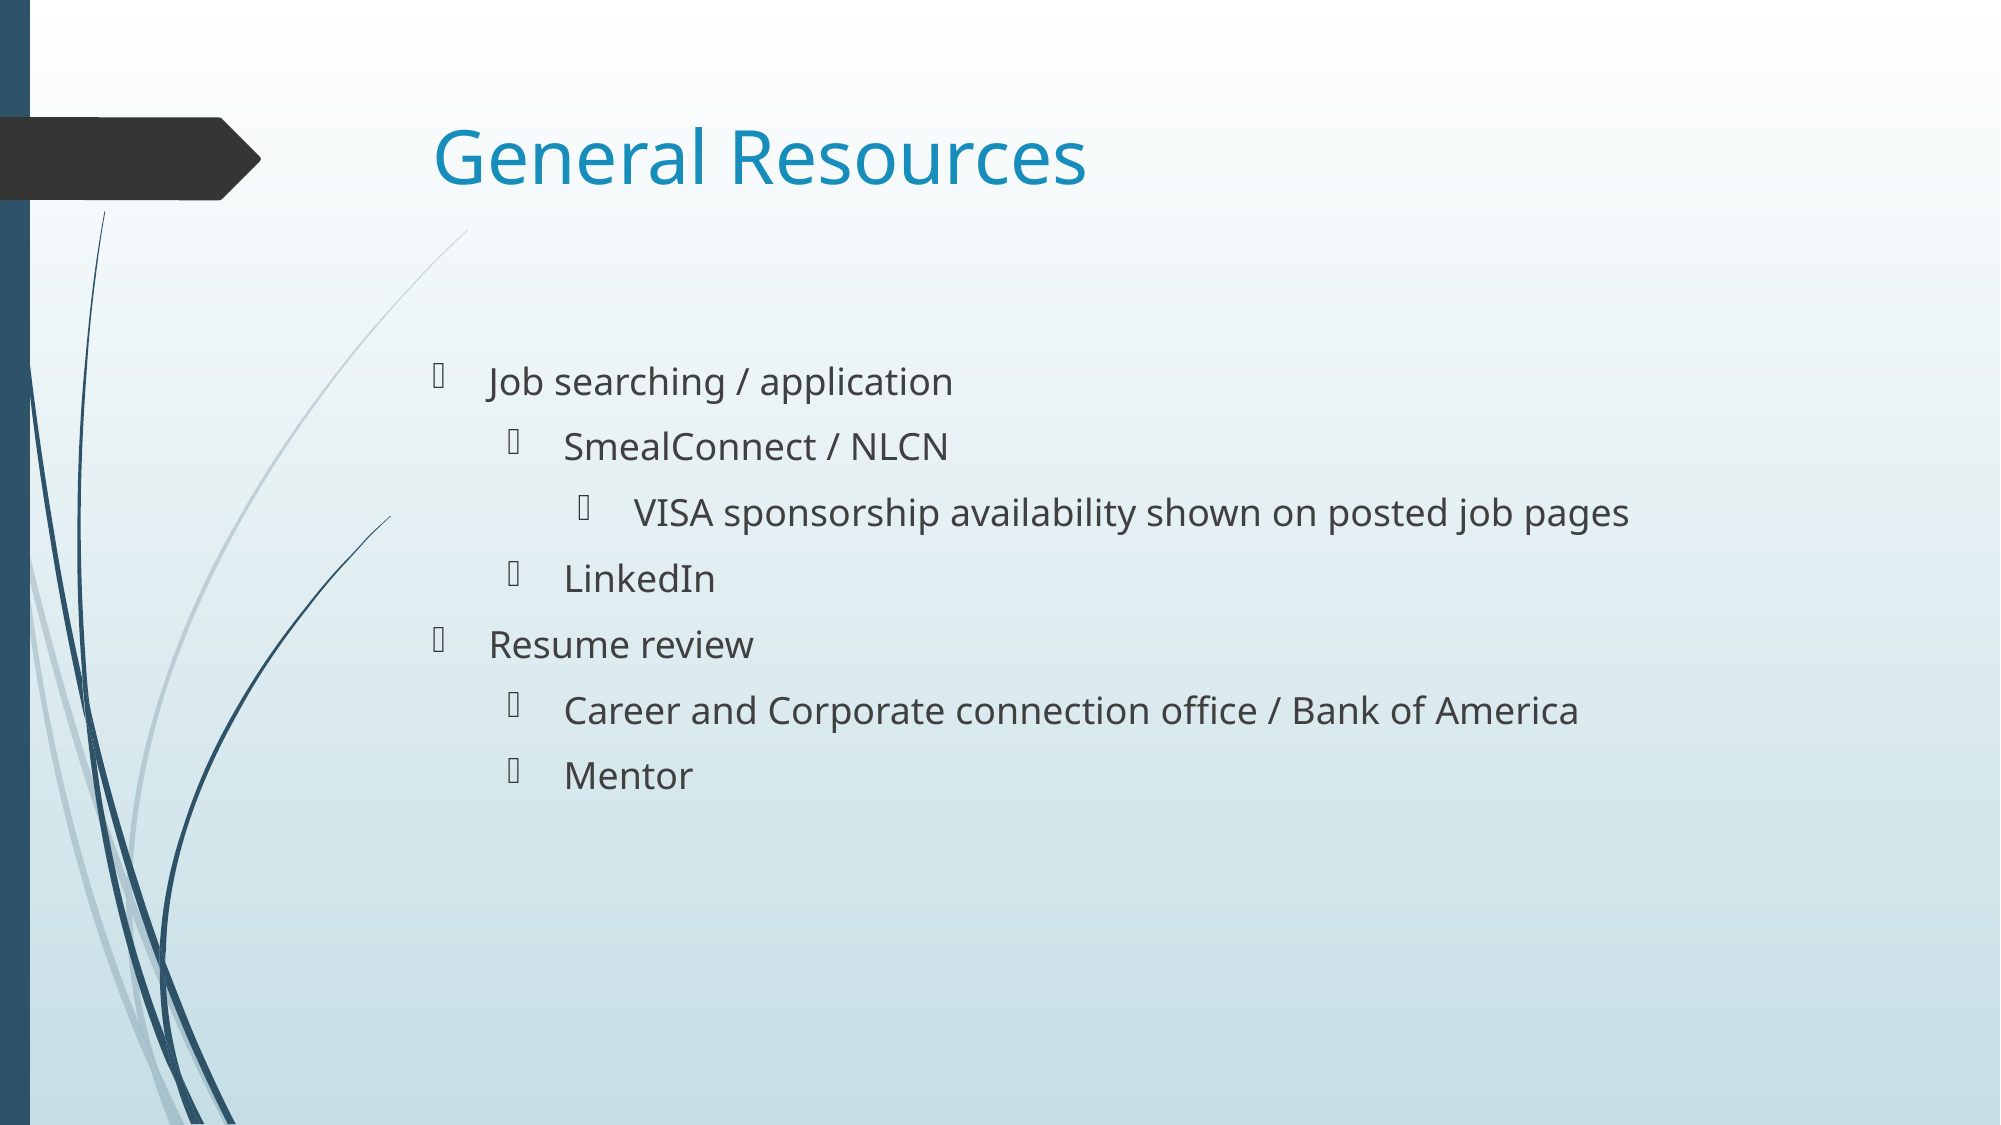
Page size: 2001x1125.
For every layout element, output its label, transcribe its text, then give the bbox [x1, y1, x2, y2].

list Job searching / application SmealConnect / NLCN VISA sponsorship availability shown on posted job pages LinkedIn Resume review Career and Corporate connection office / Bank of America Mentor [424, 349, 1888, 971]
title General Resources [424, 101, 1888, 313]
